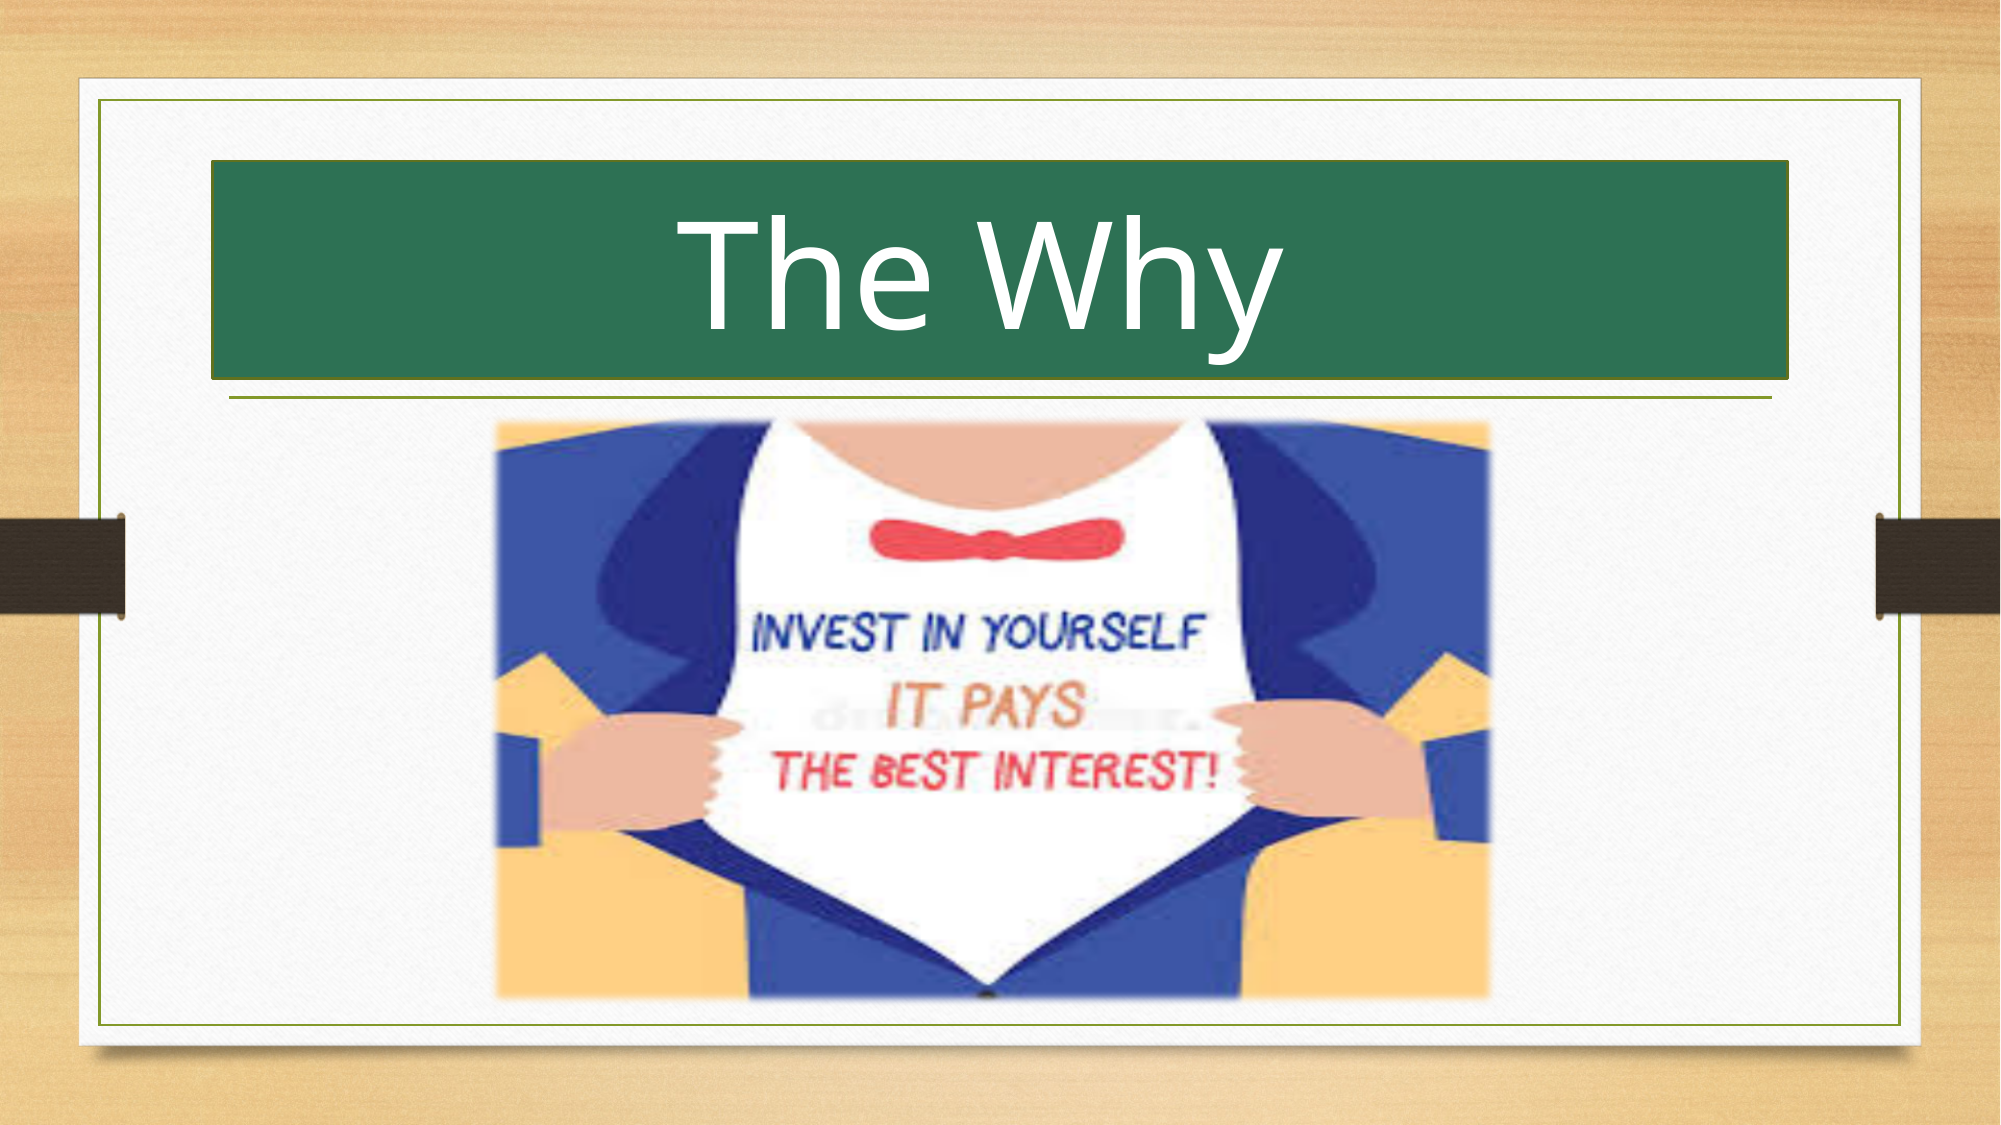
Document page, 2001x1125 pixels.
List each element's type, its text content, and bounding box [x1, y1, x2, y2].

picture [0, 0, 2001, 1125]
text_box The Why [211, 160, 1789, 380]
